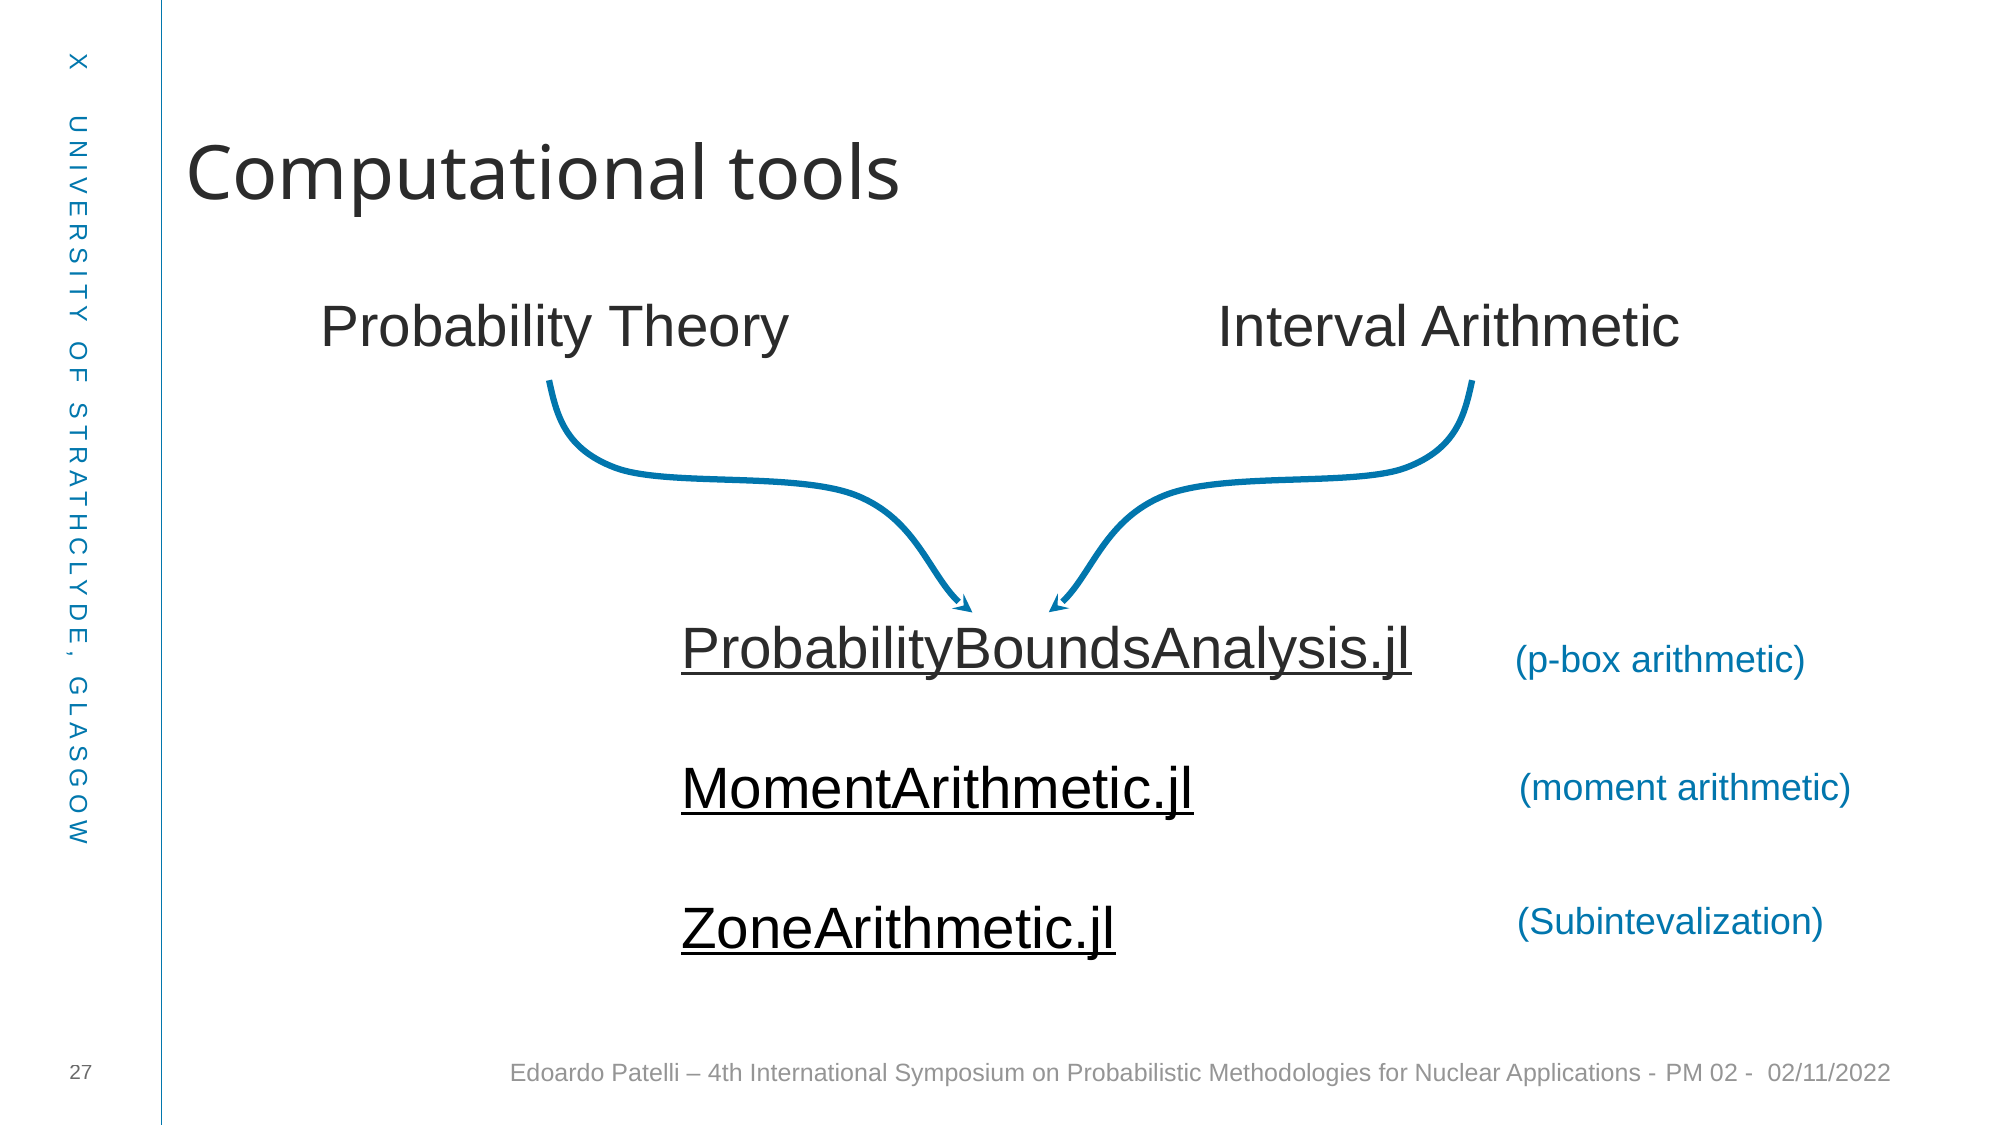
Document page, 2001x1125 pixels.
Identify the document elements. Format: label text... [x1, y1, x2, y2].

text_box [548, 379, 973, 613]
slide_number 27 [38, 1052, 123, 1091]
text_box Interval Arithmetic [1202, 280, 1697, 366]
text_box (Subintevalization) [1502, 889, 2000, 950]
title Computational tools [185, 110, 1907, 233]
text_box (moment arithmetic) [1504, 755, 1867, 816]
text_box Probability Theory [305, 280, 805, 366]
text_box ProbabilityBoundsAnalysis.jl MomentArithmetic.jl ZoneArithmetic.jl [666, 602, 1427, 1038]
text_box [1048, 379, 1474, 613]
text_box (p-box arithmetic) [1500, 627, 1821, 688]
